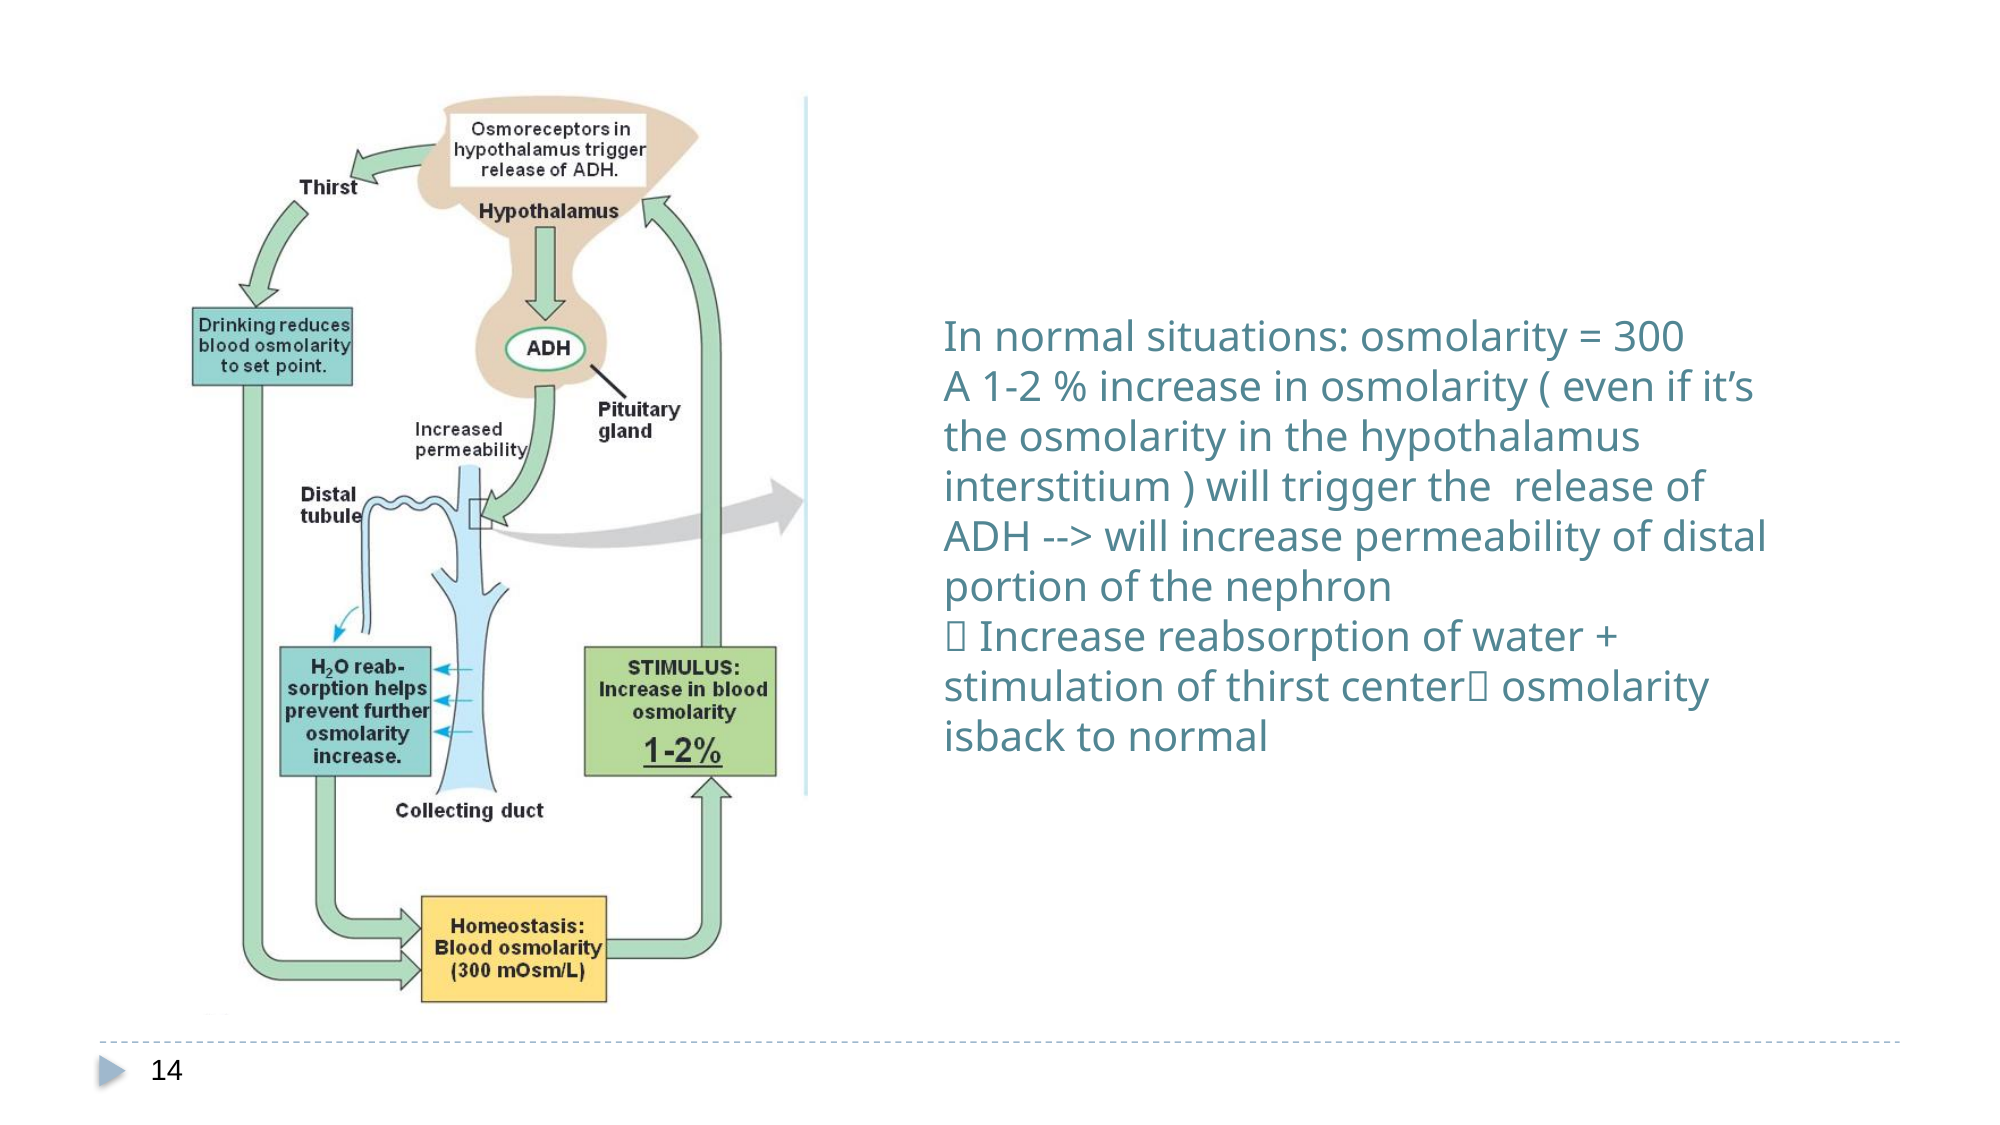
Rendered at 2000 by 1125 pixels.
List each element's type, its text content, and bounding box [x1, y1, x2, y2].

text_box In normal situations: osmolarity = 300 A 1-2 % increase in osmolarity ( even if it’s the osmolarity in the hypothalamus interstitium ) will trigger the release of ADH --> will increase permeability of distal portion of the nephron  Increase reabsorption of water + stimulation of thirst center osmolarity isback to normal [928, 302, 1803, 768]
slide_number 14 [133, 1042, 568, 1103]
picture [184, 89, 809, 1016]
